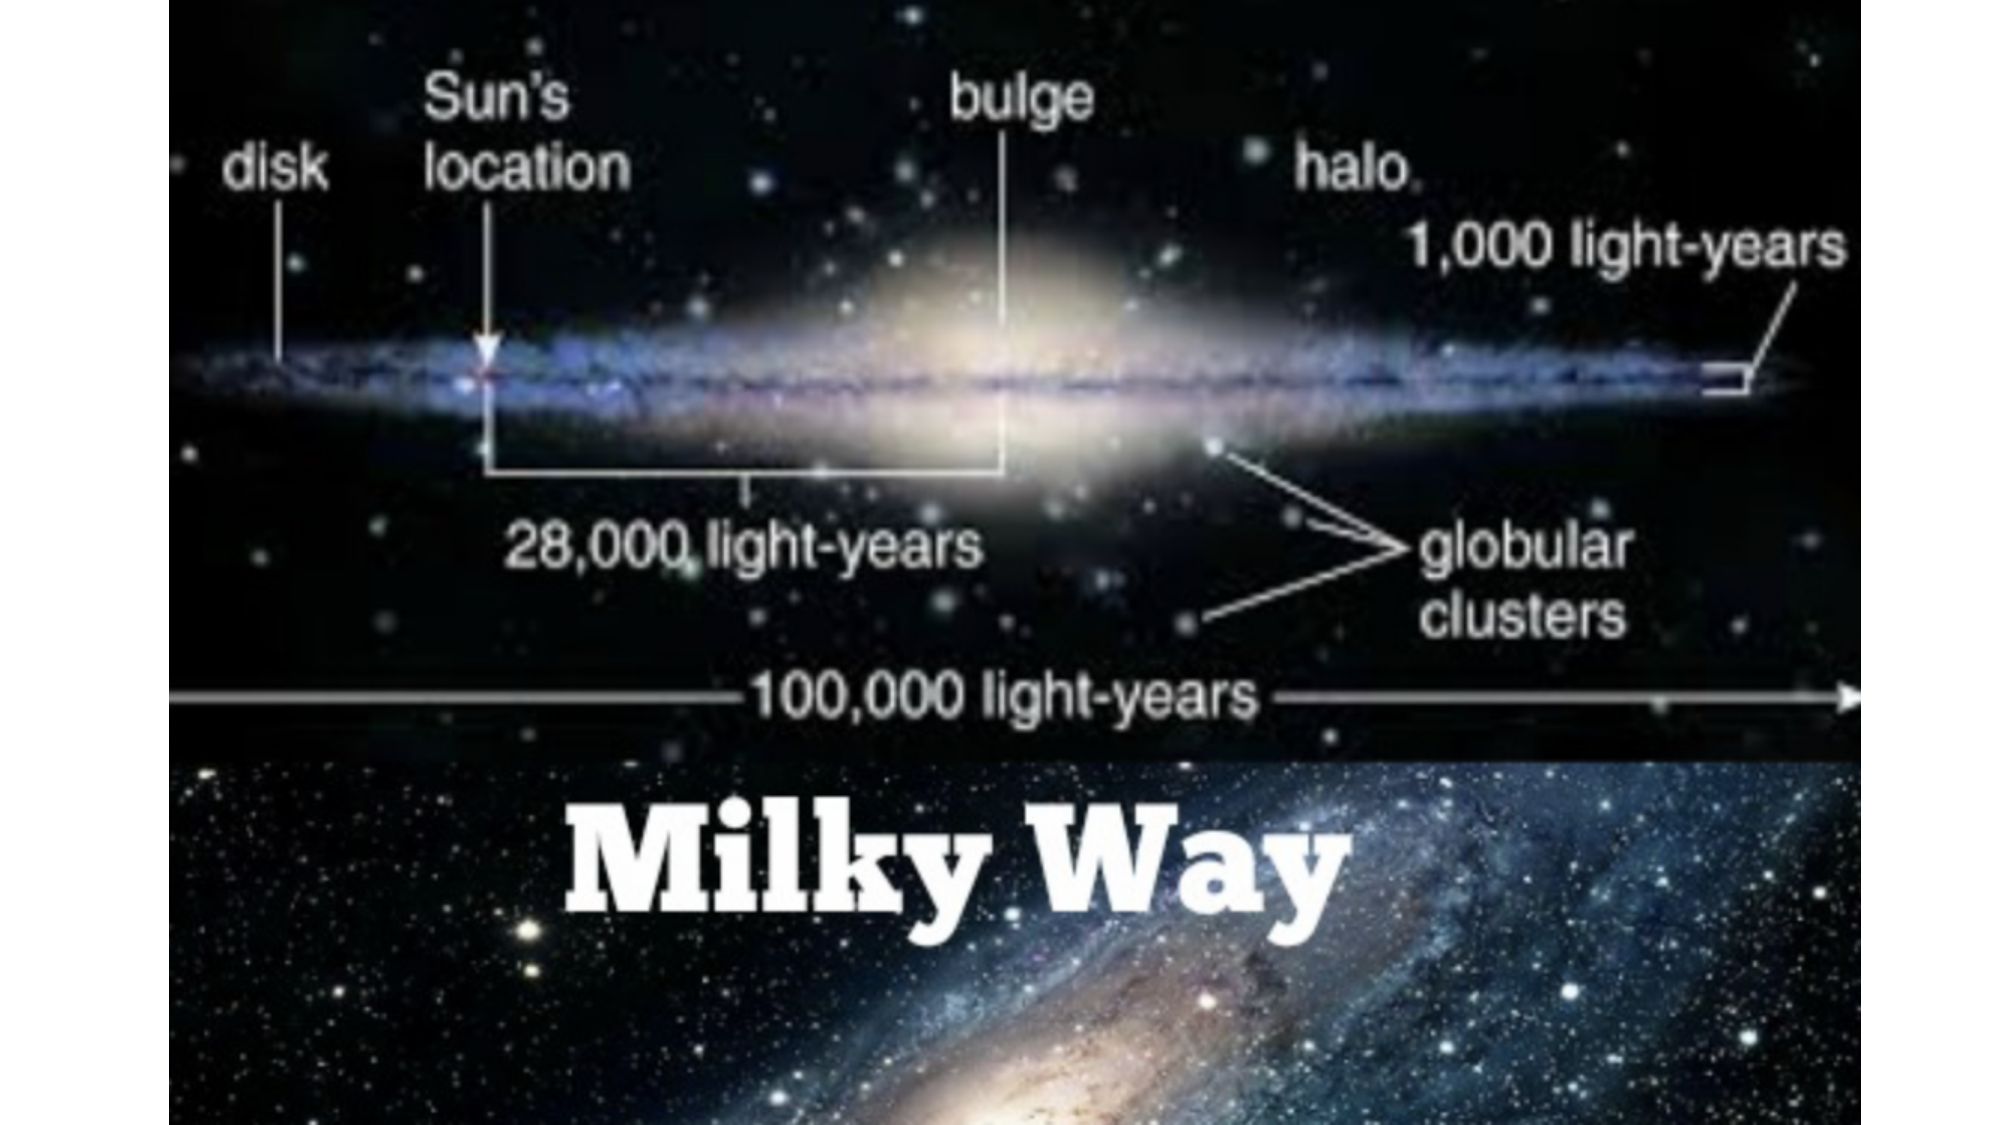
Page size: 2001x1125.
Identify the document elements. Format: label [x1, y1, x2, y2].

picture [169, 0, 1861, 1125]
